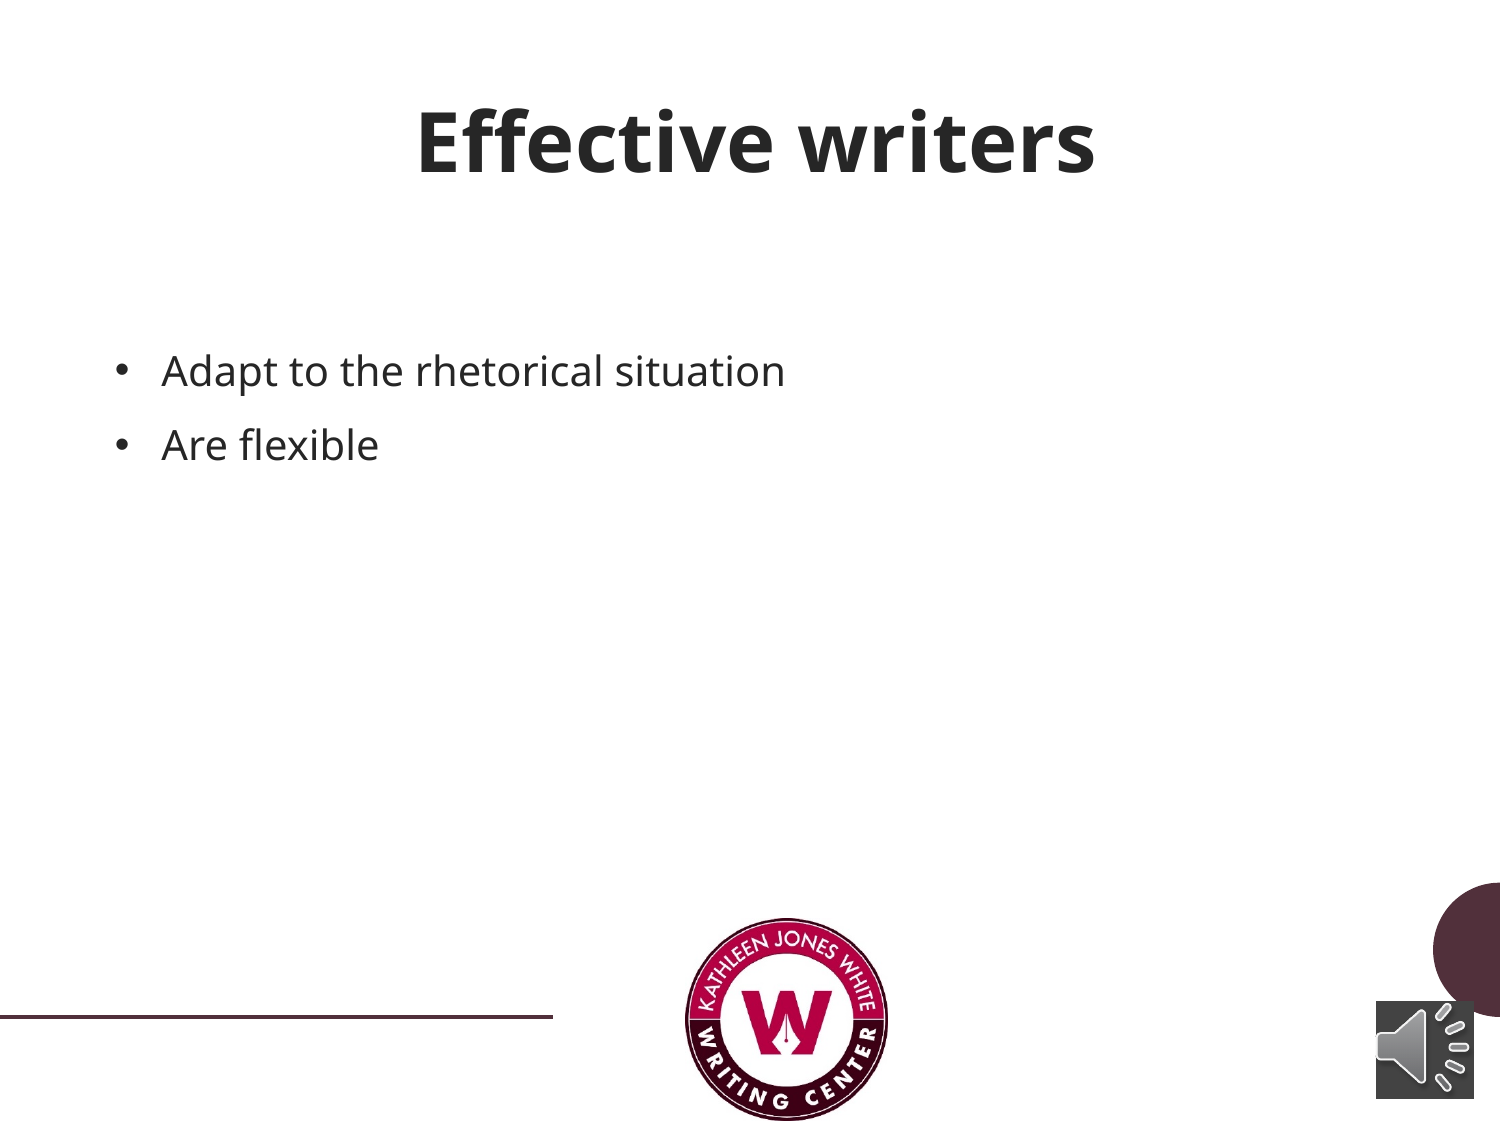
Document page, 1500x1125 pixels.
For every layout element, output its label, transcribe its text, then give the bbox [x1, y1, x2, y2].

picture [1374, 999, 1475, 1100]
list Effective writers Adapt to the rhetorical situation Are flexible [99, 69, 1413, 1013]
picture [684, 918, 888, 1121]
